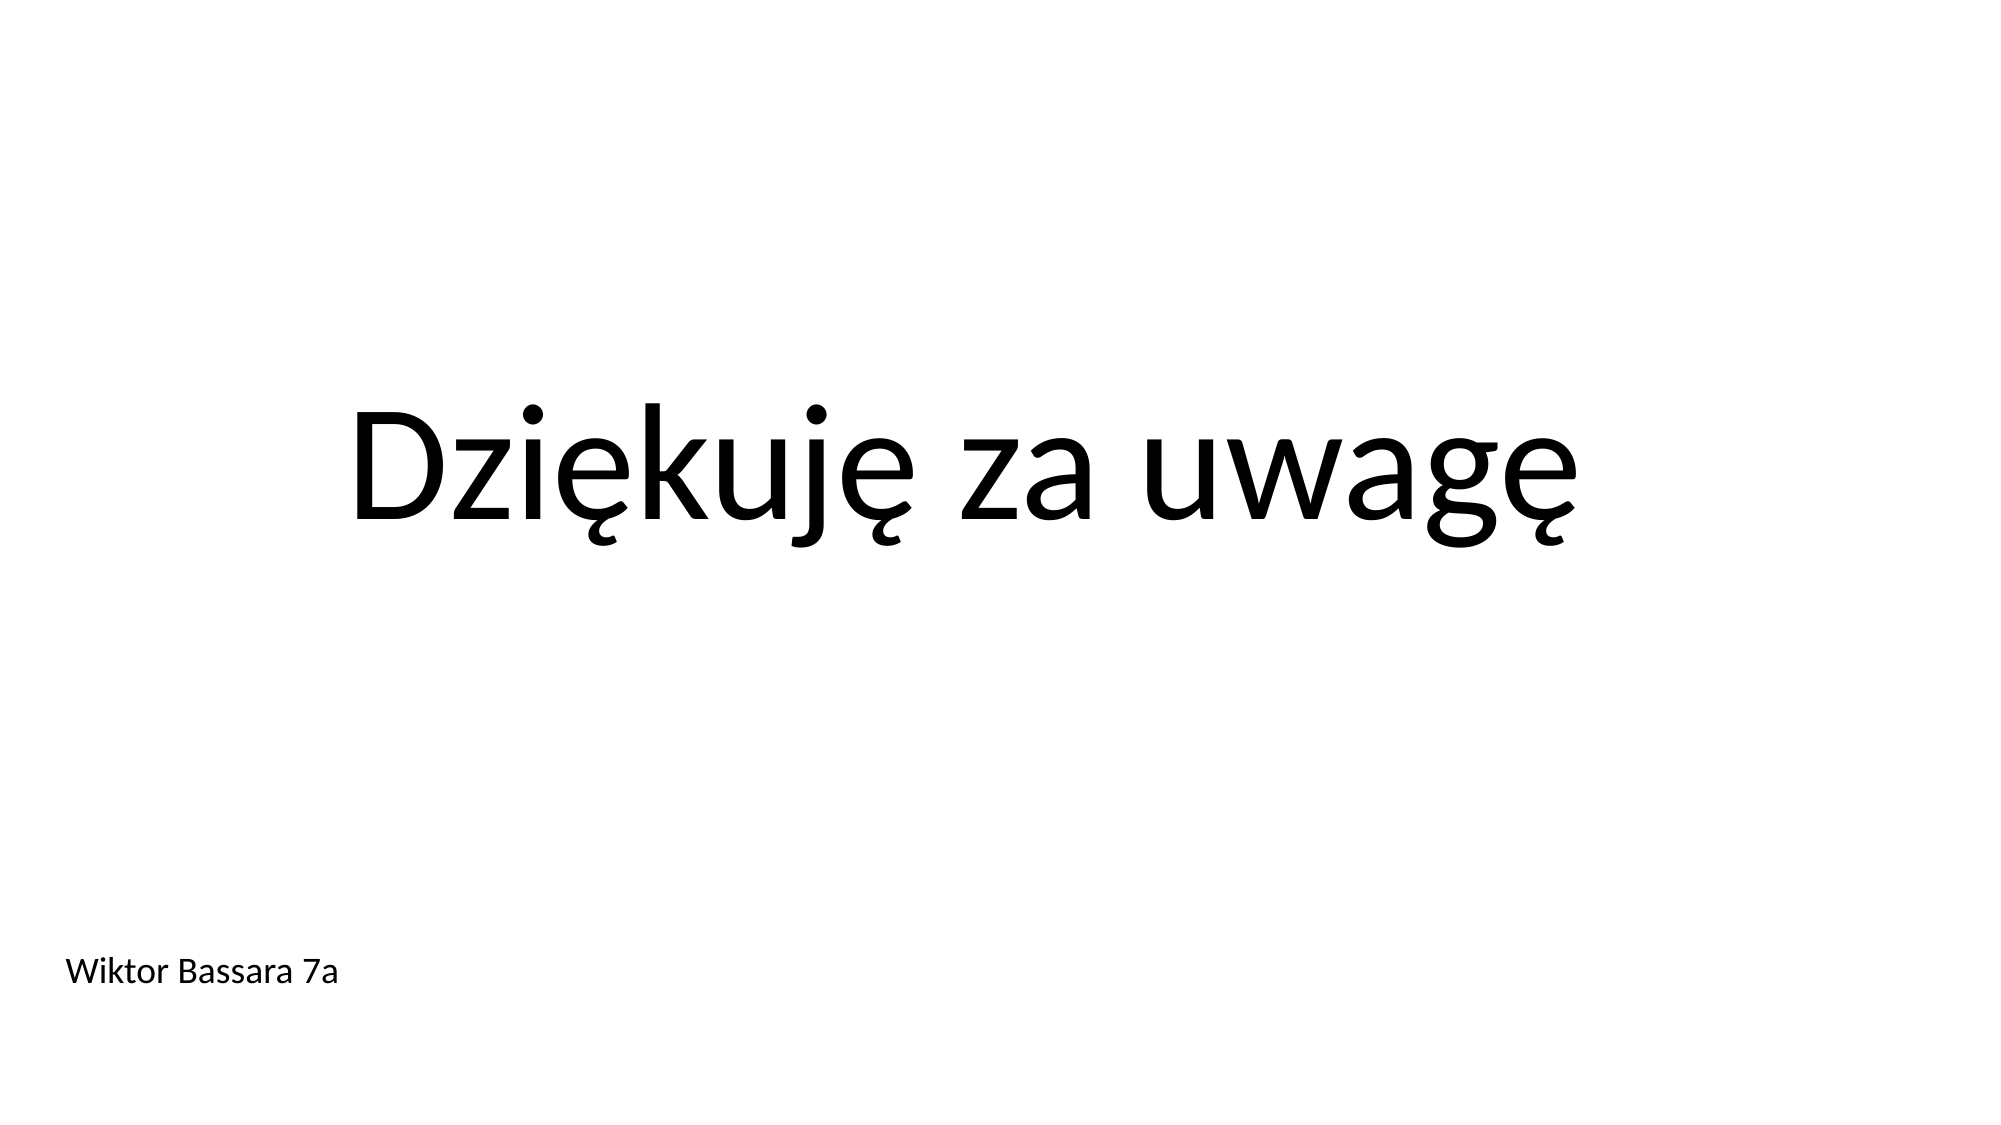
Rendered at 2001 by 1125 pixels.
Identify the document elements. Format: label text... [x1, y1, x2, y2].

text_box Dziękuję za uwagę [331, 345, 1669, 561]
text_box Wiktor Bassara 7a [50, 938, 819, 999]
